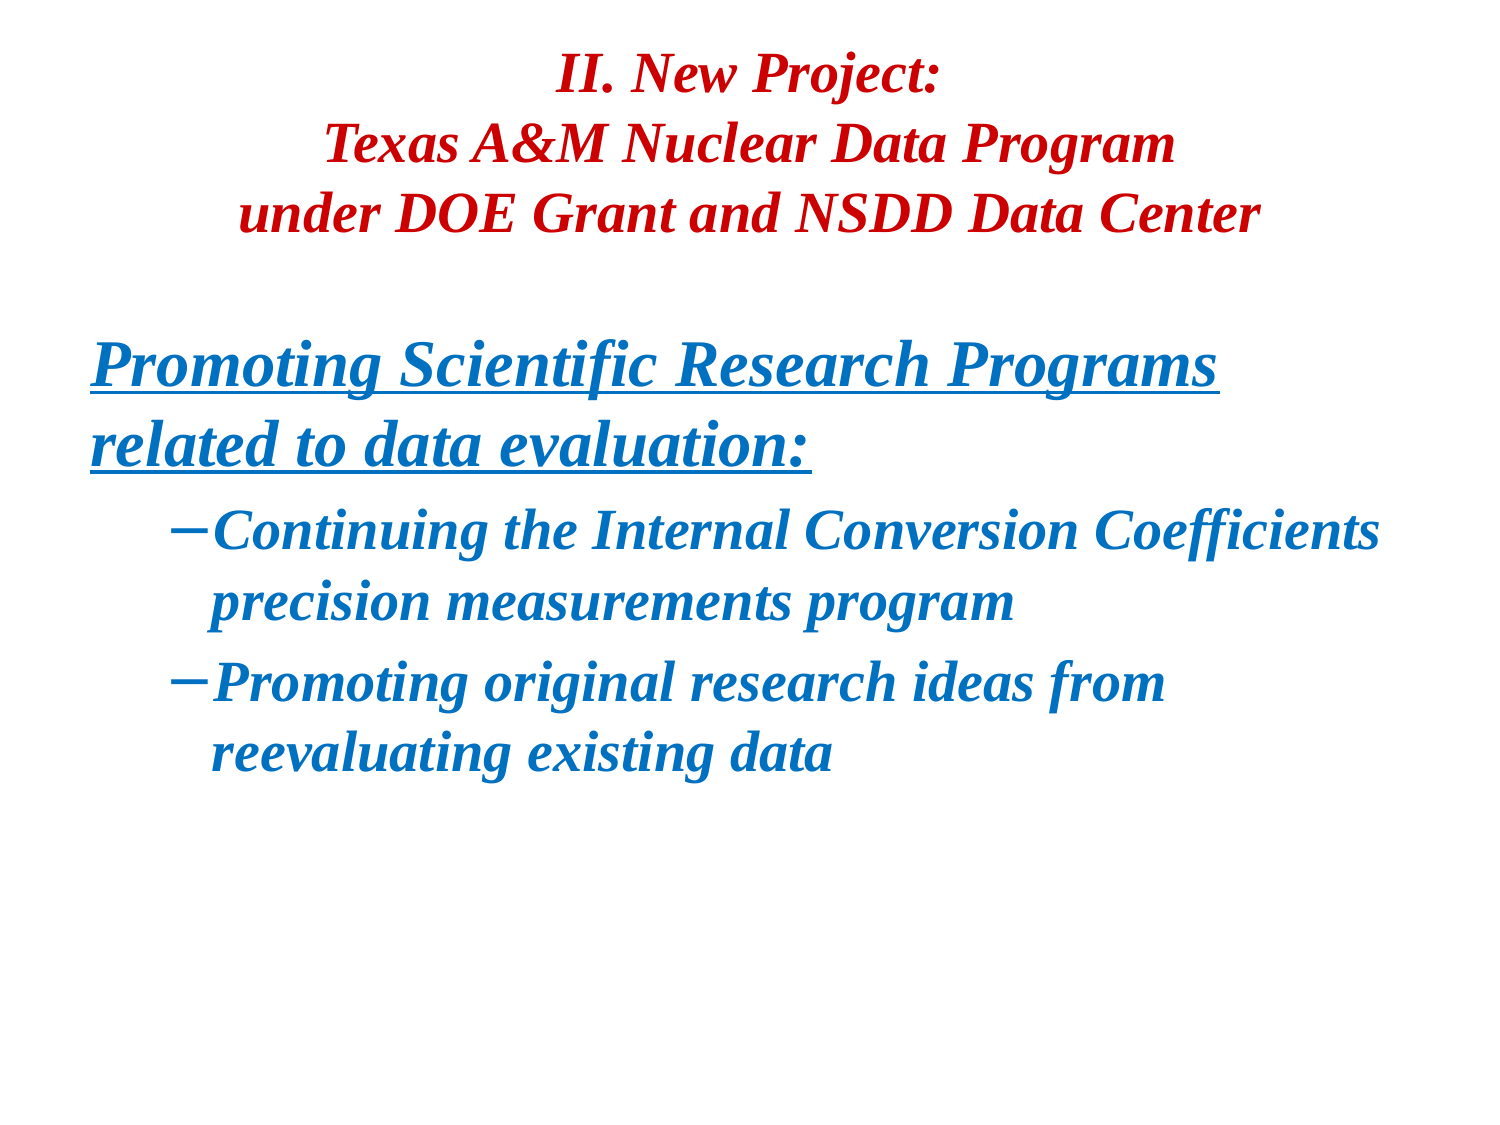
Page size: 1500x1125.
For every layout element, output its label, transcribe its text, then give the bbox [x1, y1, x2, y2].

title II. New Project: Texas A&M Nuclear Data Program under DOE Grant and NSDD Data Center [75, 45, 1425, 233]
list Promoting Scientific Research Programs related to data evaluation: Continuing the Internal Conversion Coefficients precision measurements program Promoting original research ideas from reevaluating existing data [75, 312, 1425, 1055]
